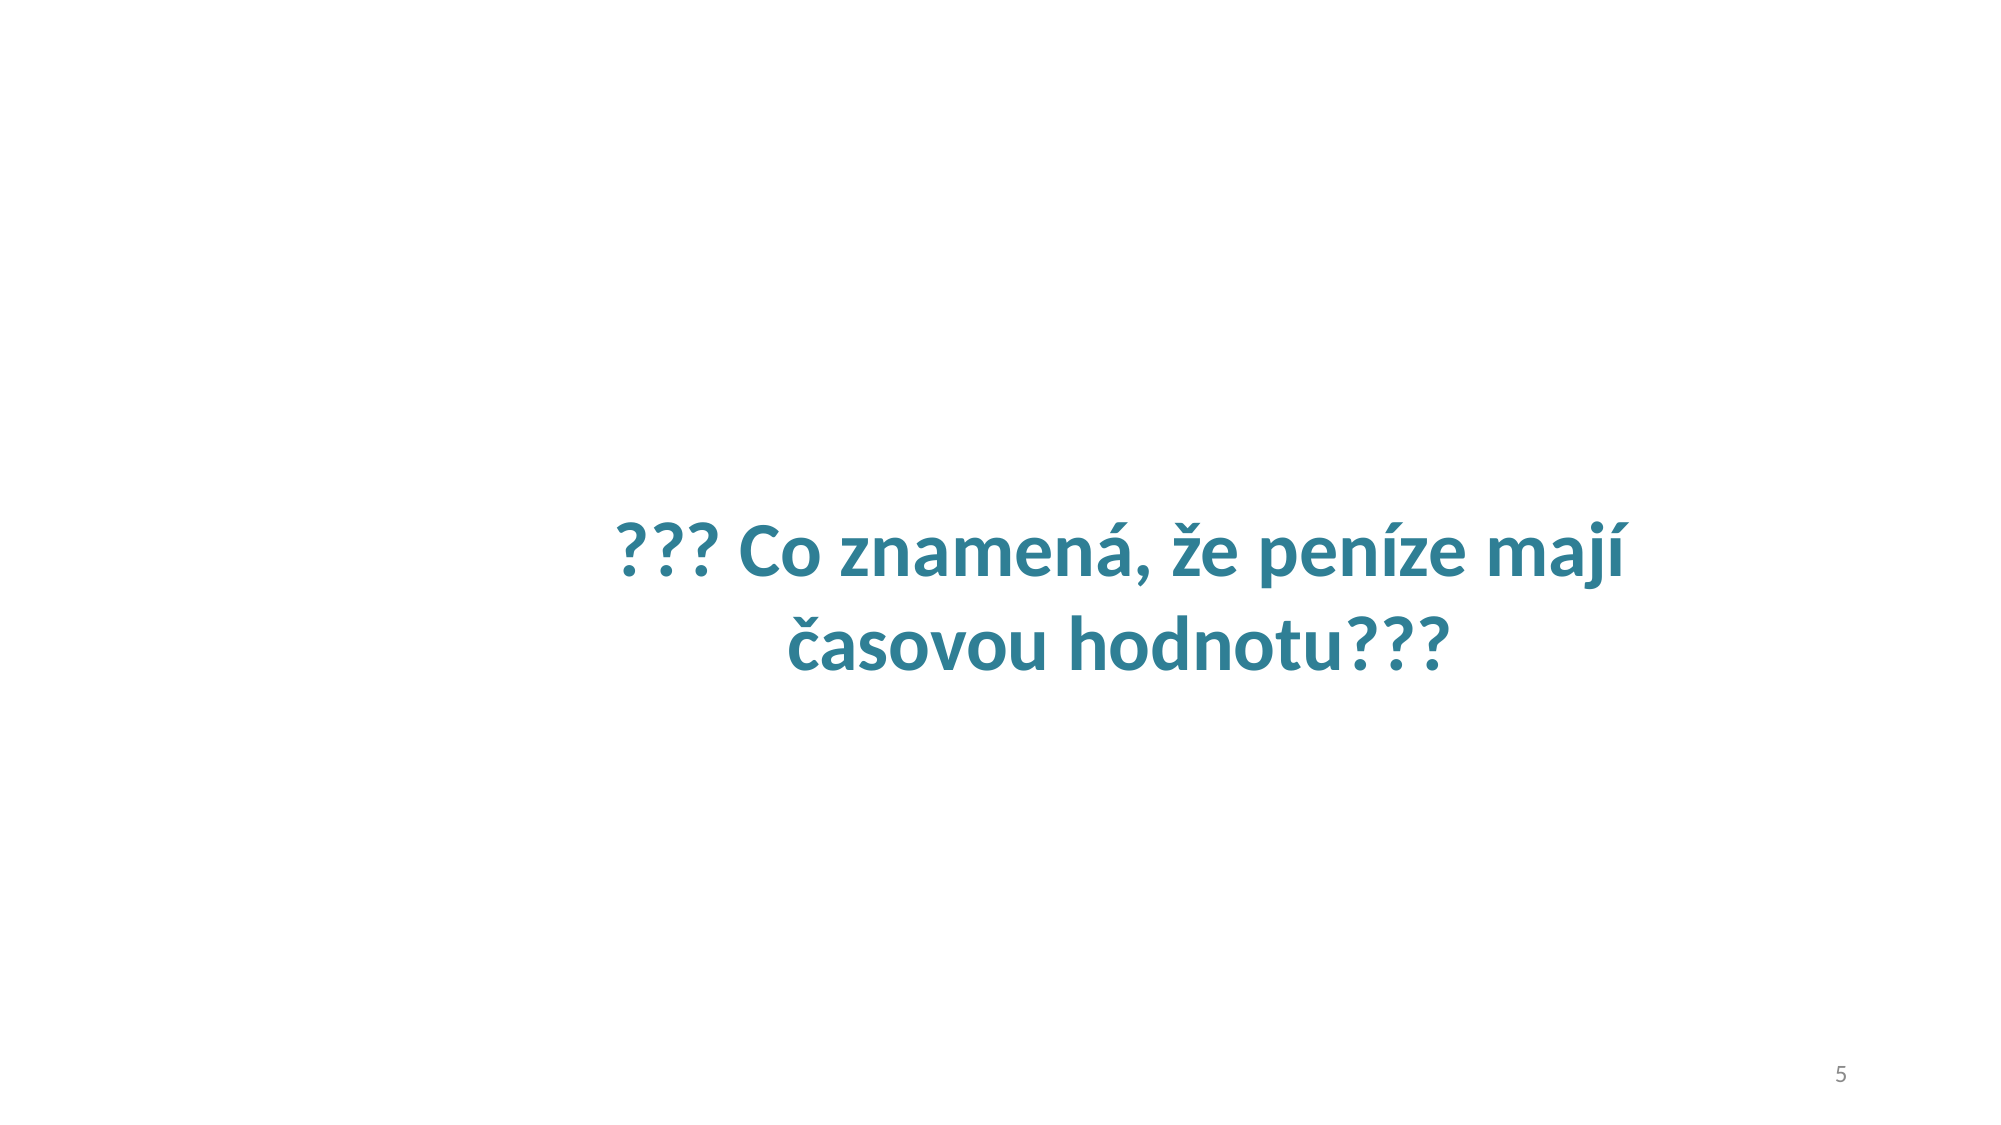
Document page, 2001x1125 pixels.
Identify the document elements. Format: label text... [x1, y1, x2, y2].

text_box ??? Co znamená, že peníze mají časovou hodnotu??? [500, 491, 1741, 694]
slide_number 5 [1412, 1042, 1863, 1103]
